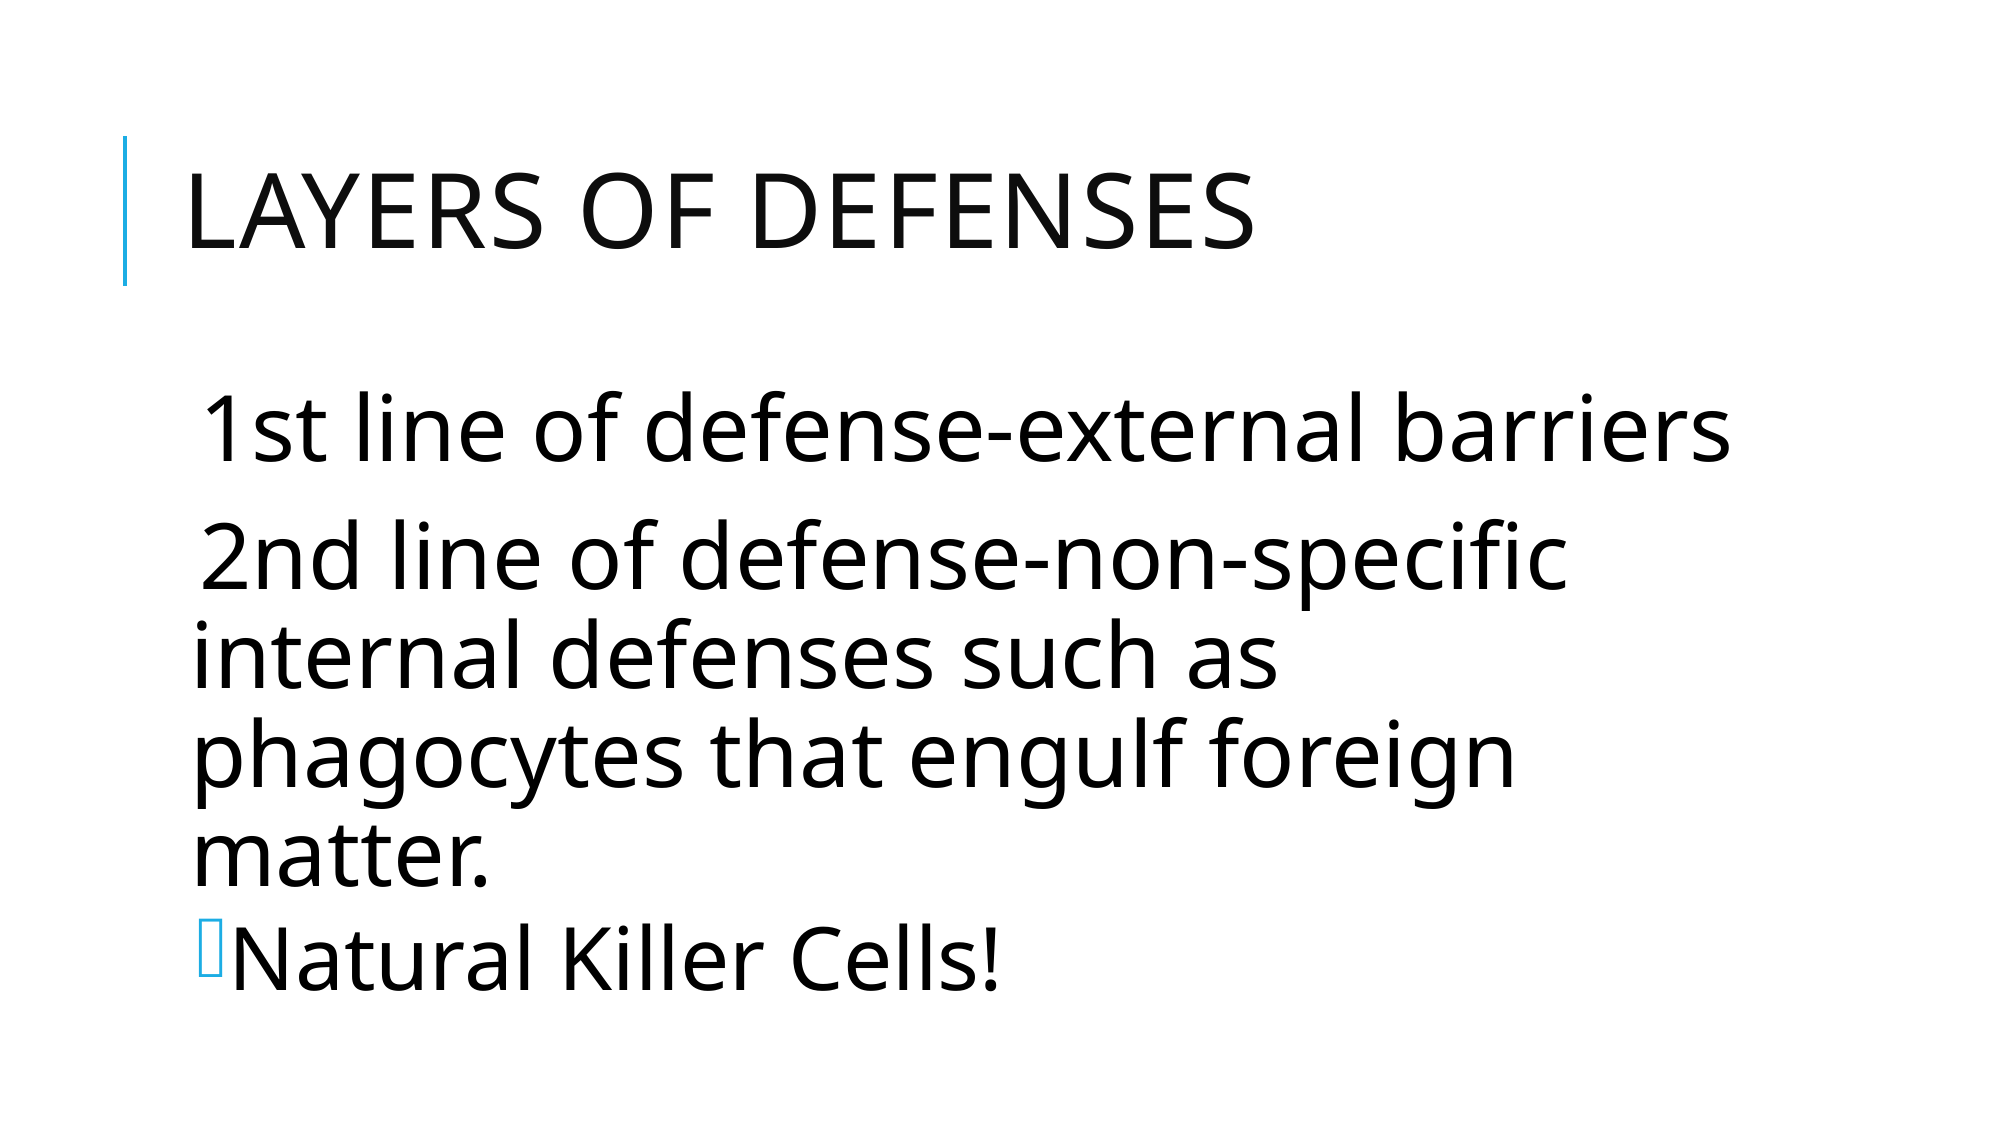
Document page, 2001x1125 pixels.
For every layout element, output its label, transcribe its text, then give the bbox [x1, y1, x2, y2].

title Layers of Defenses [168, 96, 1763, 342]
list 1st line of defense-external barriers 2nd line of defense-non-specific internal defenses such as phagocytes that engulf foreign matter. Natural Killer Cells! [168, 375, 1763, 1035]
